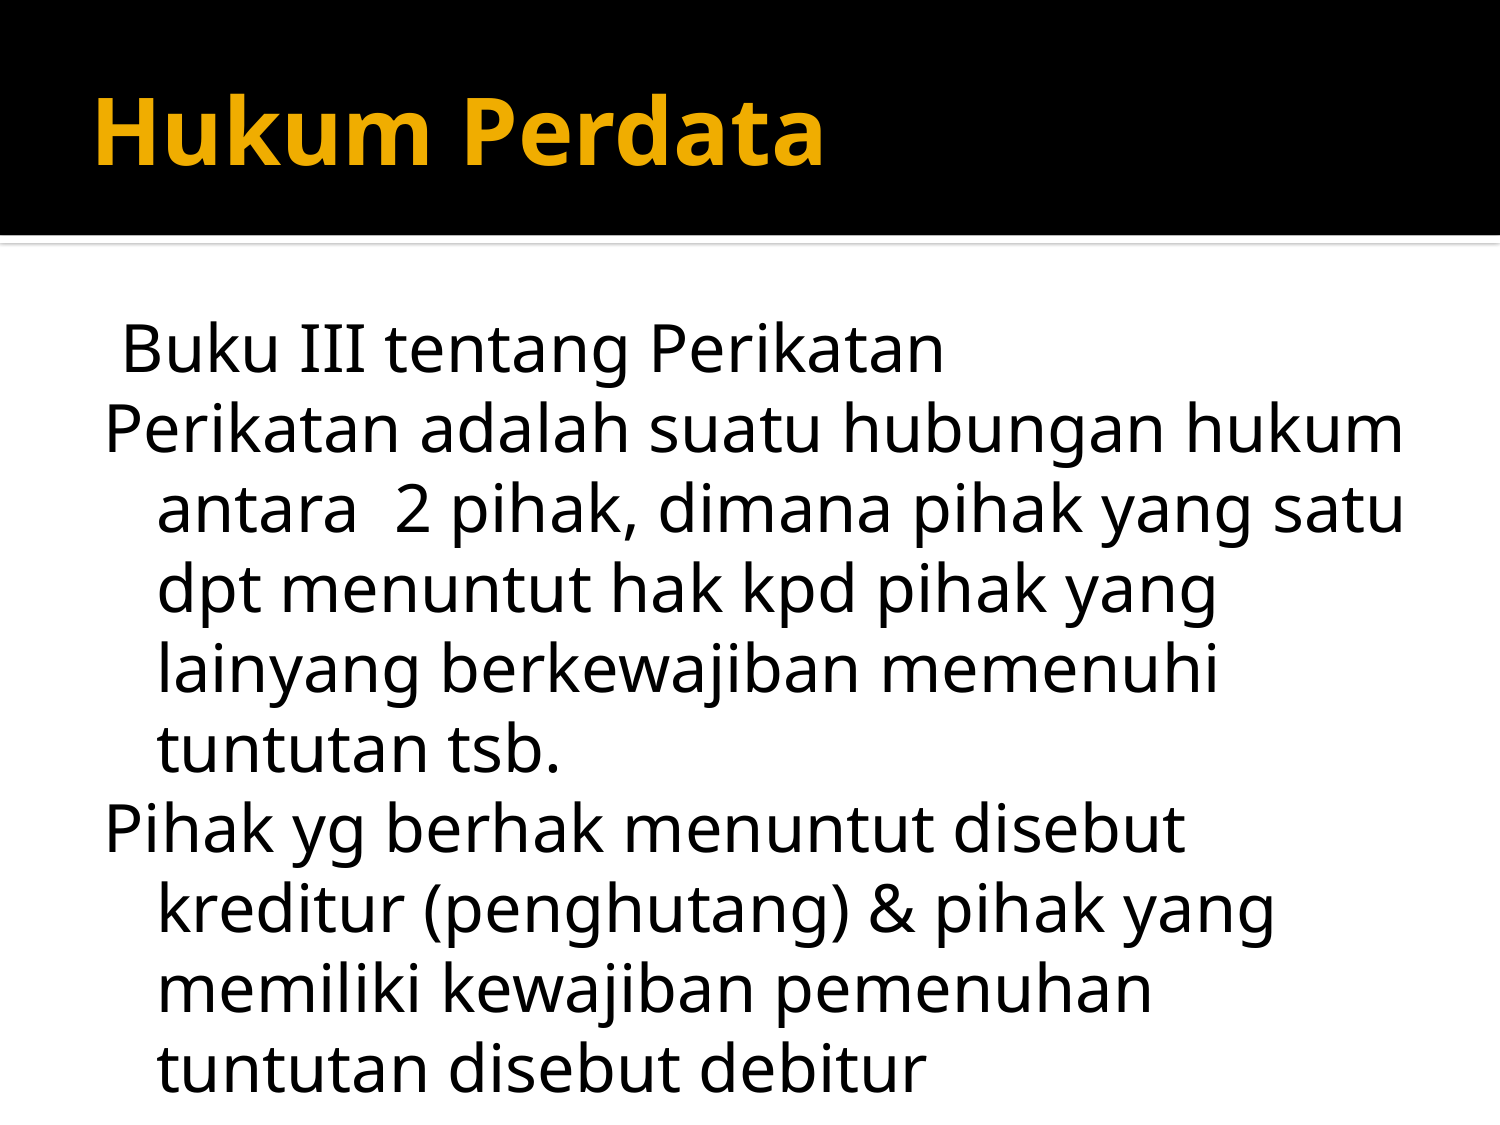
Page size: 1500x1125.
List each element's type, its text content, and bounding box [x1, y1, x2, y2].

list Buku III tentang Perikatan Perikatan adalah suatu hubungan hukum antara 2 pihak, dimana pihak yang satu dpt menuntut hak kpd pihak yang lainyang berkewajiban memenuhi tuntutan tsb. Pihak yg berhak menuntut disebut kreditur (penghutang) & pihak yang memiliki kewajiban pemenuhan tuntutan disebut debitur [75, 291, 1425, 1050]
title Hukum Perdata [75, 25, 1425, 231]
